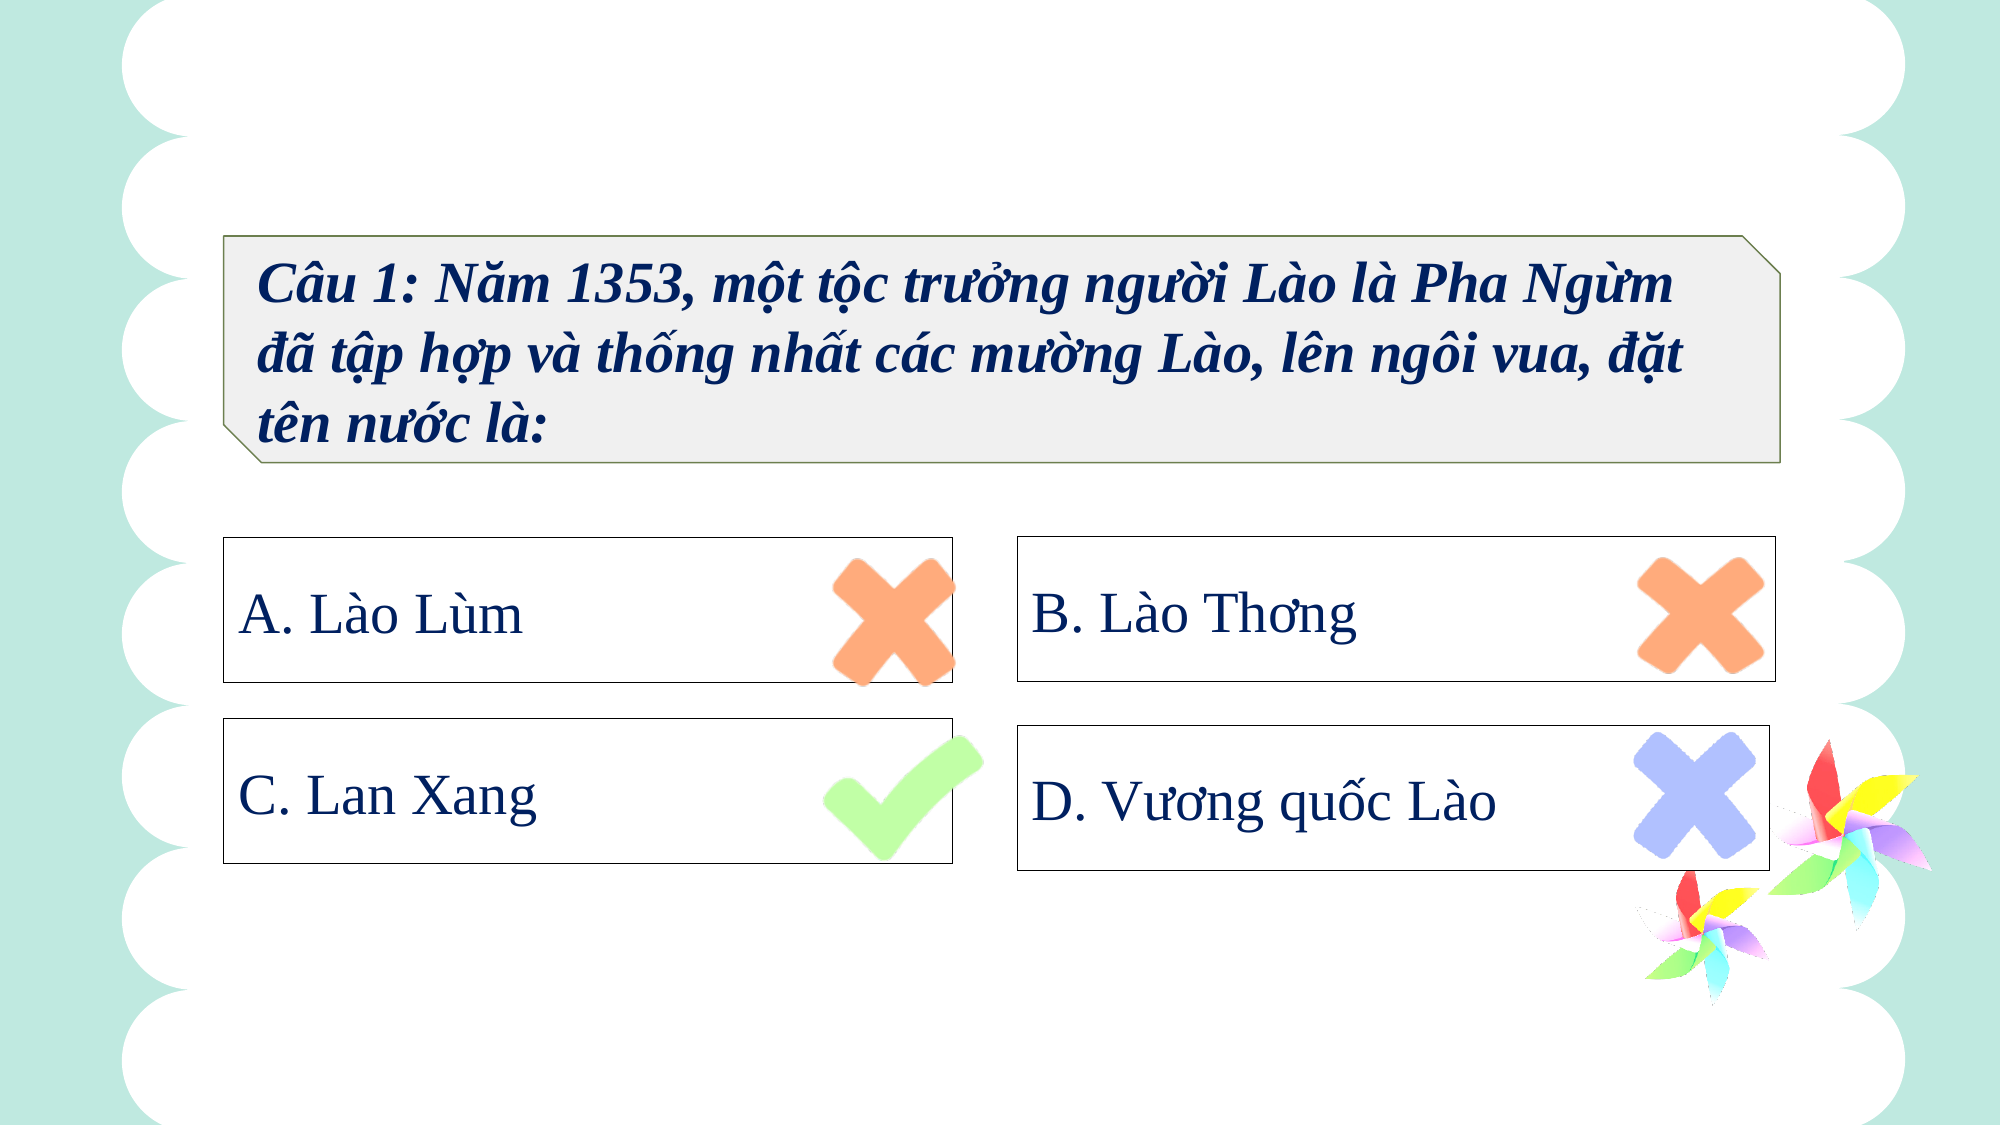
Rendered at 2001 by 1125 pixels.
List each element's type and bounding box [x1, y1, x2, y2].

picture [815, 554, 970, 691]
picture [815, 730, 995, 864]
picture [1615, 727, 1932, 1008]
text_box [0, 0, 2000, 1125]
picture [1619, 554, 1779, 678]
